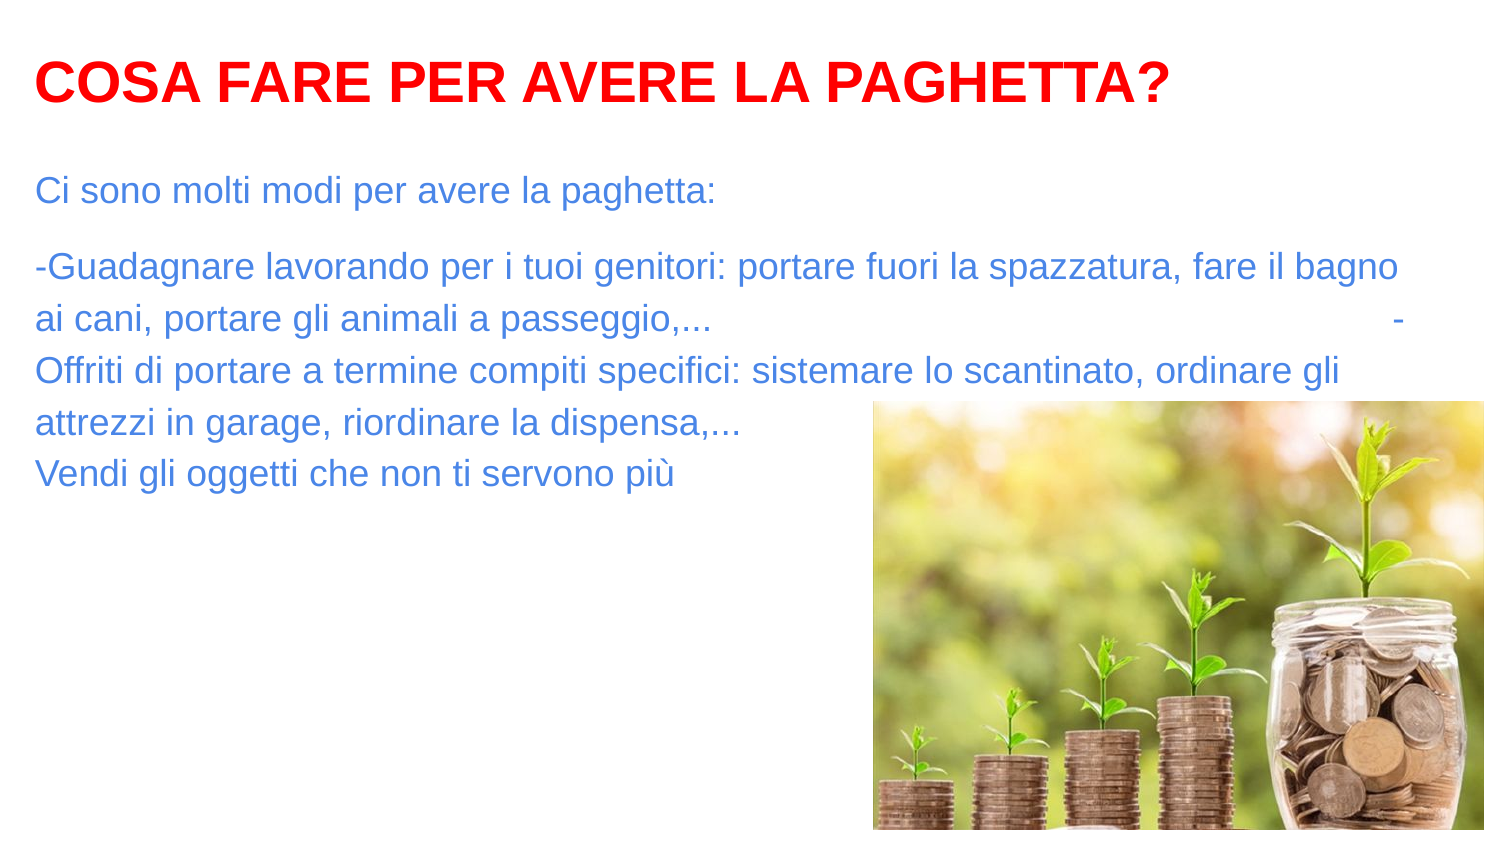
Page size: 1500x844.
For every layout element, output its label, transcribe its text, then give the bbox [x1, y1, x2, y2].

picture [872, 400, 1484, 831]
title COSA FARE PER AVERE LA PAGHETTA? [19, 29, 1449, 144]
list Ci sono molti modi per avere la paghetta: -Guadagnare lavorando per i tuoi genitori: portare fuori la spazzatura, fare il bagno ai cani, portare gli animali a passeggio,... -Offriti di portare a termine compiti specifici: sistemare lo scantinato, ordinare gli attrezzi in garage, riordinare la dispensa,... -Vendi gli oggetti che non ti servono più [19, 144, 1449, 762]
